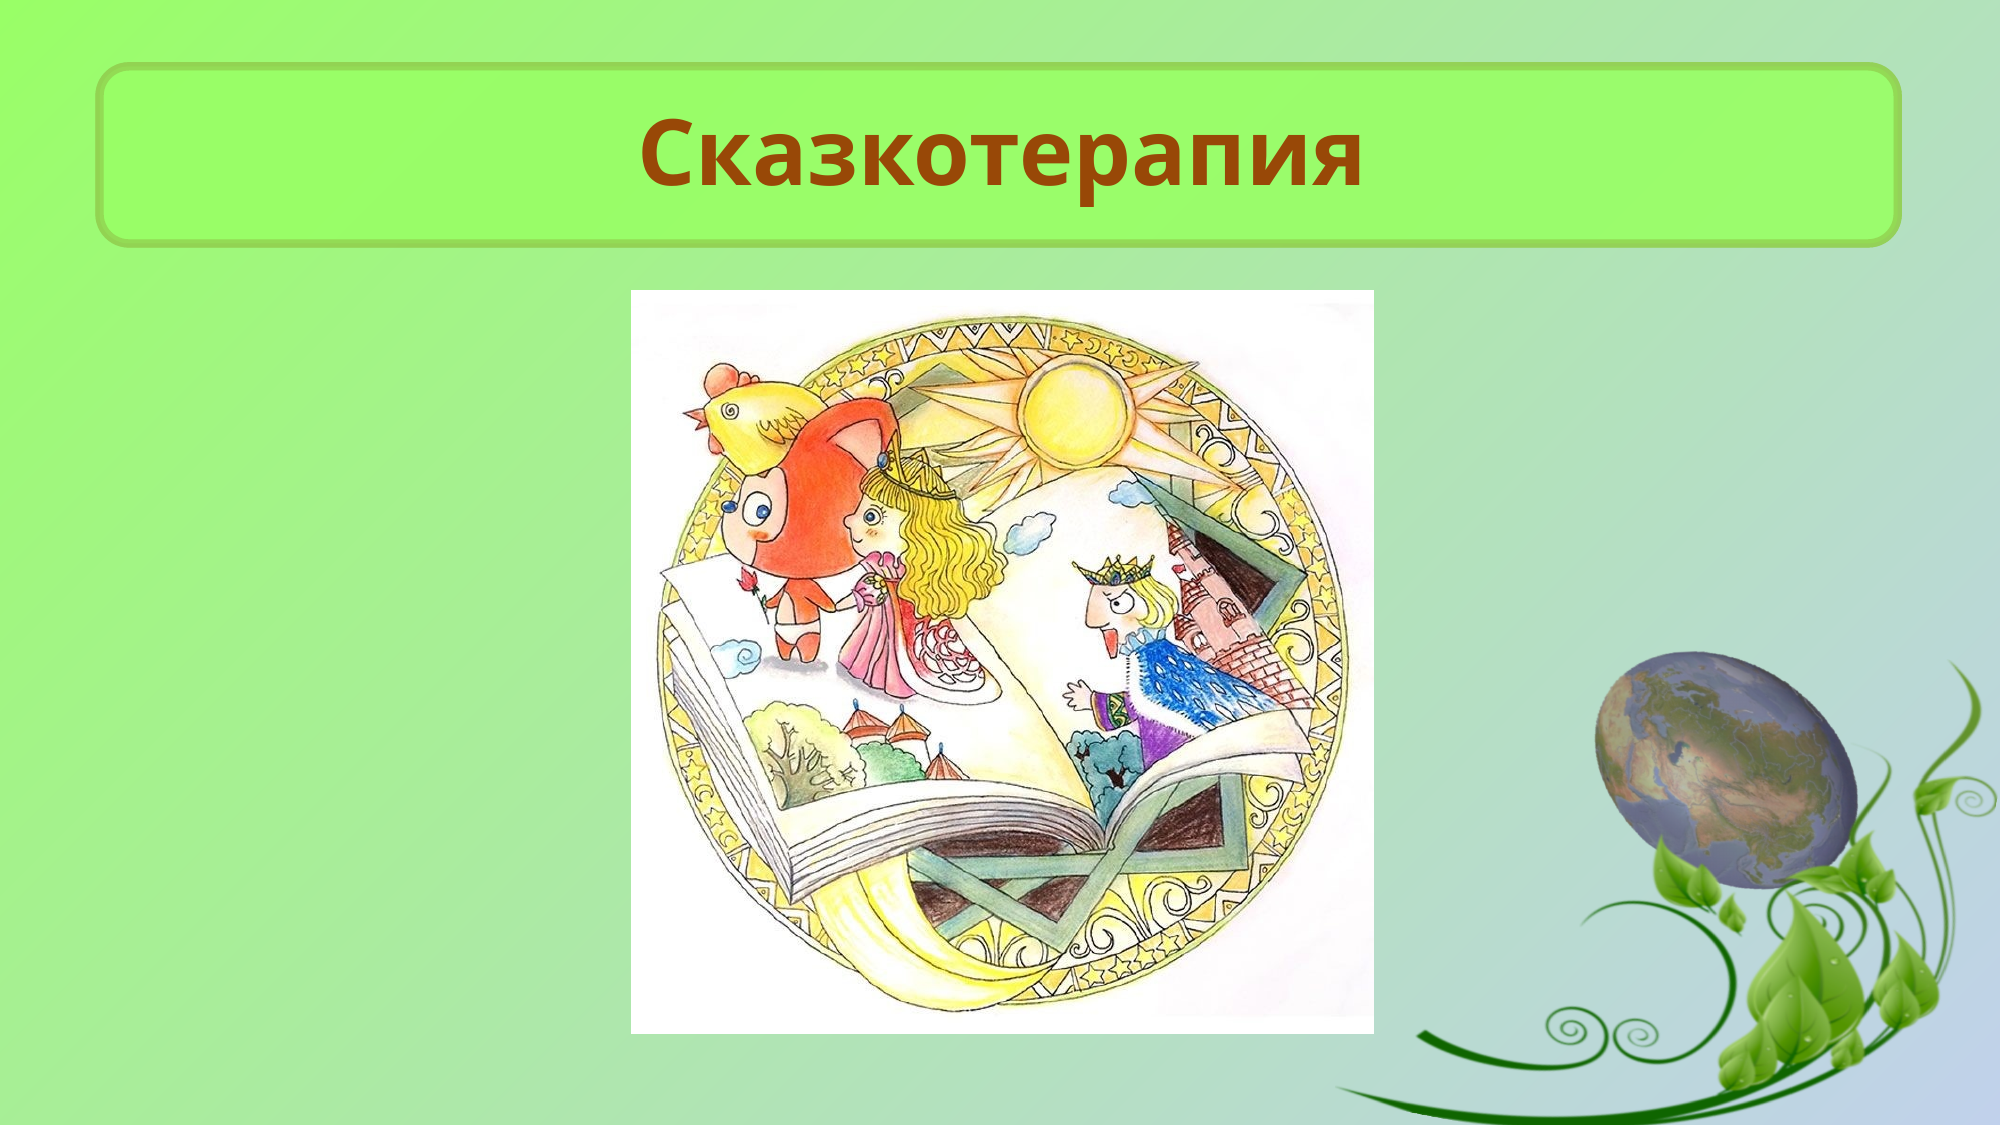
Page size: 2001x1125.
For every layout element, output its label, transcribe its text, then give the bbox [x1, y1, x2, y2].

picture [1334, 562, 2001, 1125]
title Сказкотерапия [102, 54, 1903, 243]
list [630, 290, 1374, 1034]
